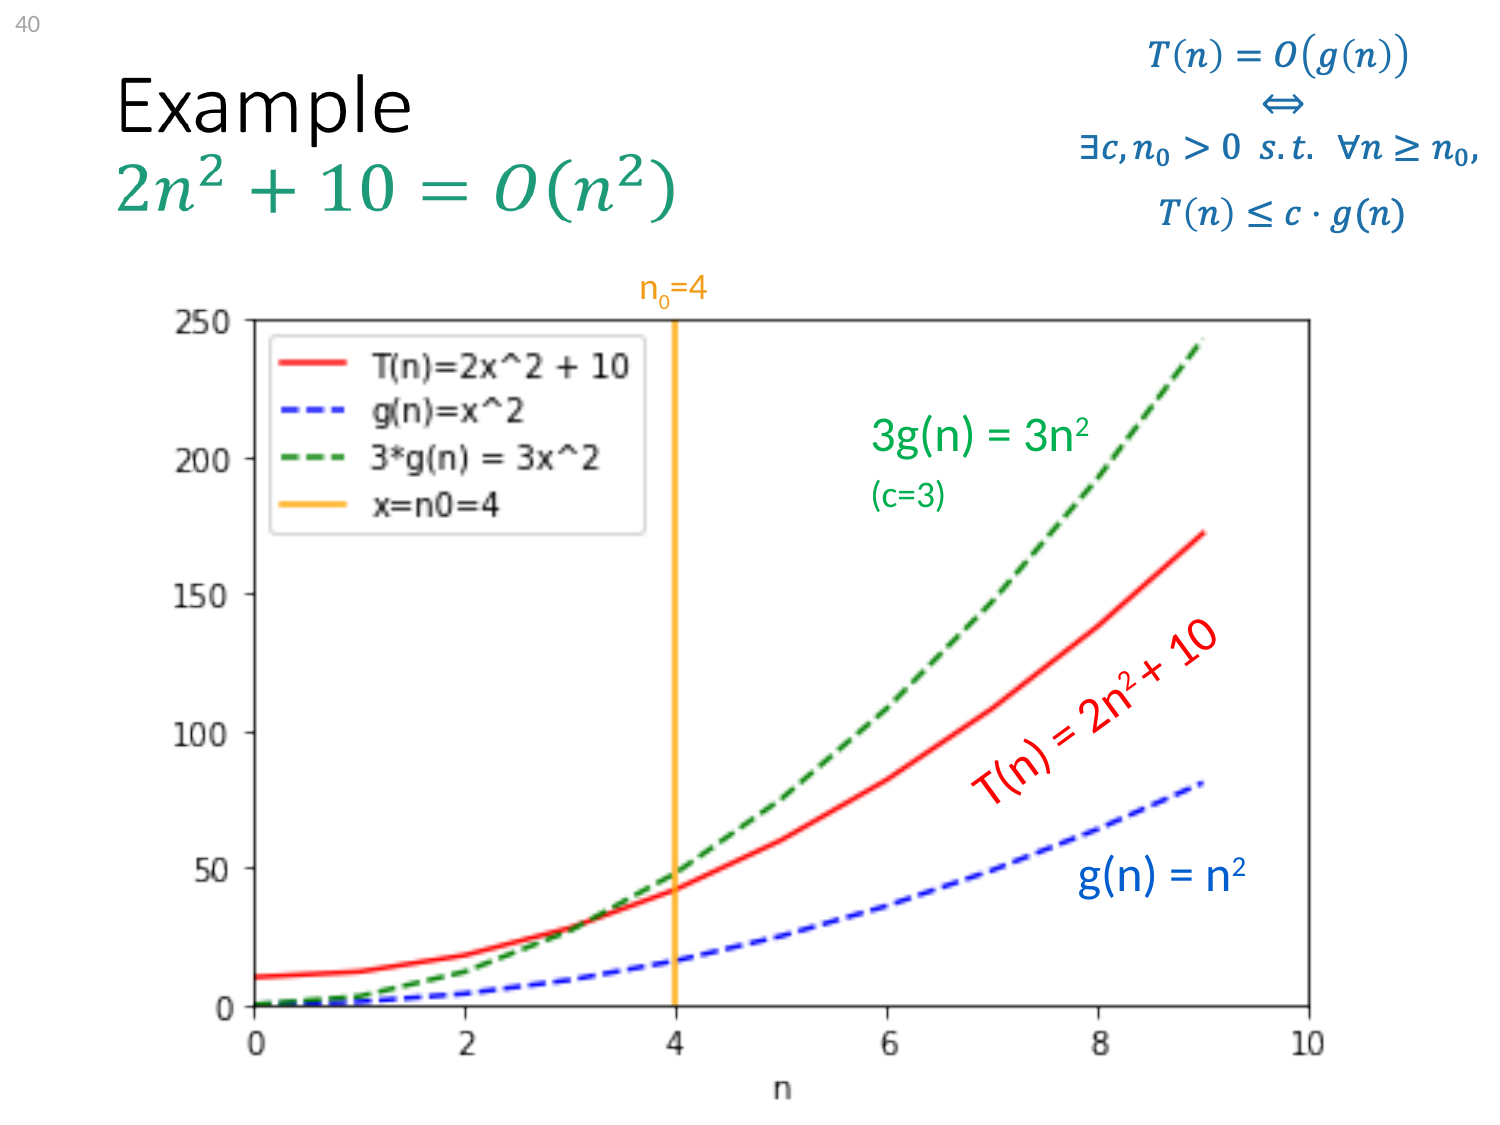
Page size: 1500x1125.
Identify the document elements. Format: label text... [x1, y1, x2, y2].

picture [150, 288, 1350, 1125]
text_box [907, 0, 1500, 245]
title [59, 26, 1353, 245]
text_box n0=4 [624, 254, 844, 286]
